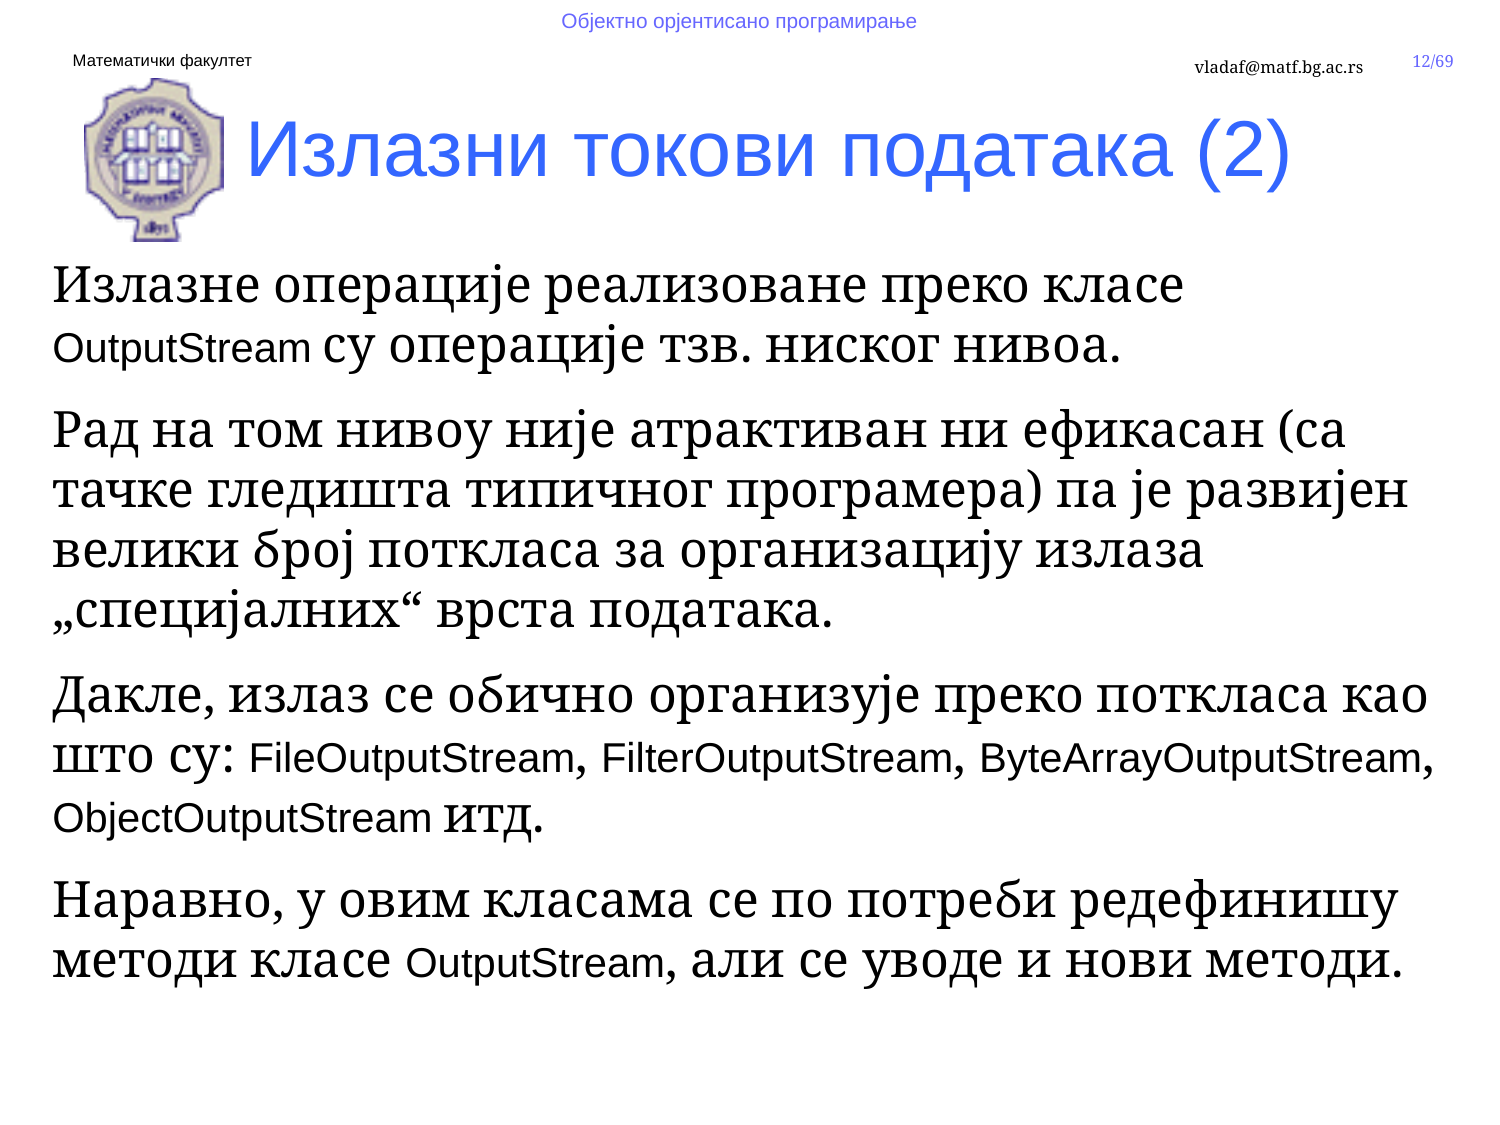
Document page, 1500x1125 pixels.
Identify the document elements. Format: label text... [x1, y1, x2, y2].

text_box Излазни токови података (2) [230, 69, 1500, 220]
picture [84, 78, 224, 242]
text_box Излазне операције реализоване преко класе OutputStream су операције тзв. ниског нивоа. Рад на том нивоу није атрактиван ни ефикасан (са тачке гледишта типичног програмера) па је развијен велики број поткласа за организацију излаза „специјалних“ врста података. Дакле, излаз се обично организује преко поткласа као што су: FileOutputStream, FilterOutputStream, ByteArrayOutputStream, ObjectOutputStream итд. Наравно, у овим класама се по потреби редефинишу методи класе OutputStream, али се уводе и нови методи. [37, 245, 1463, 1081]
